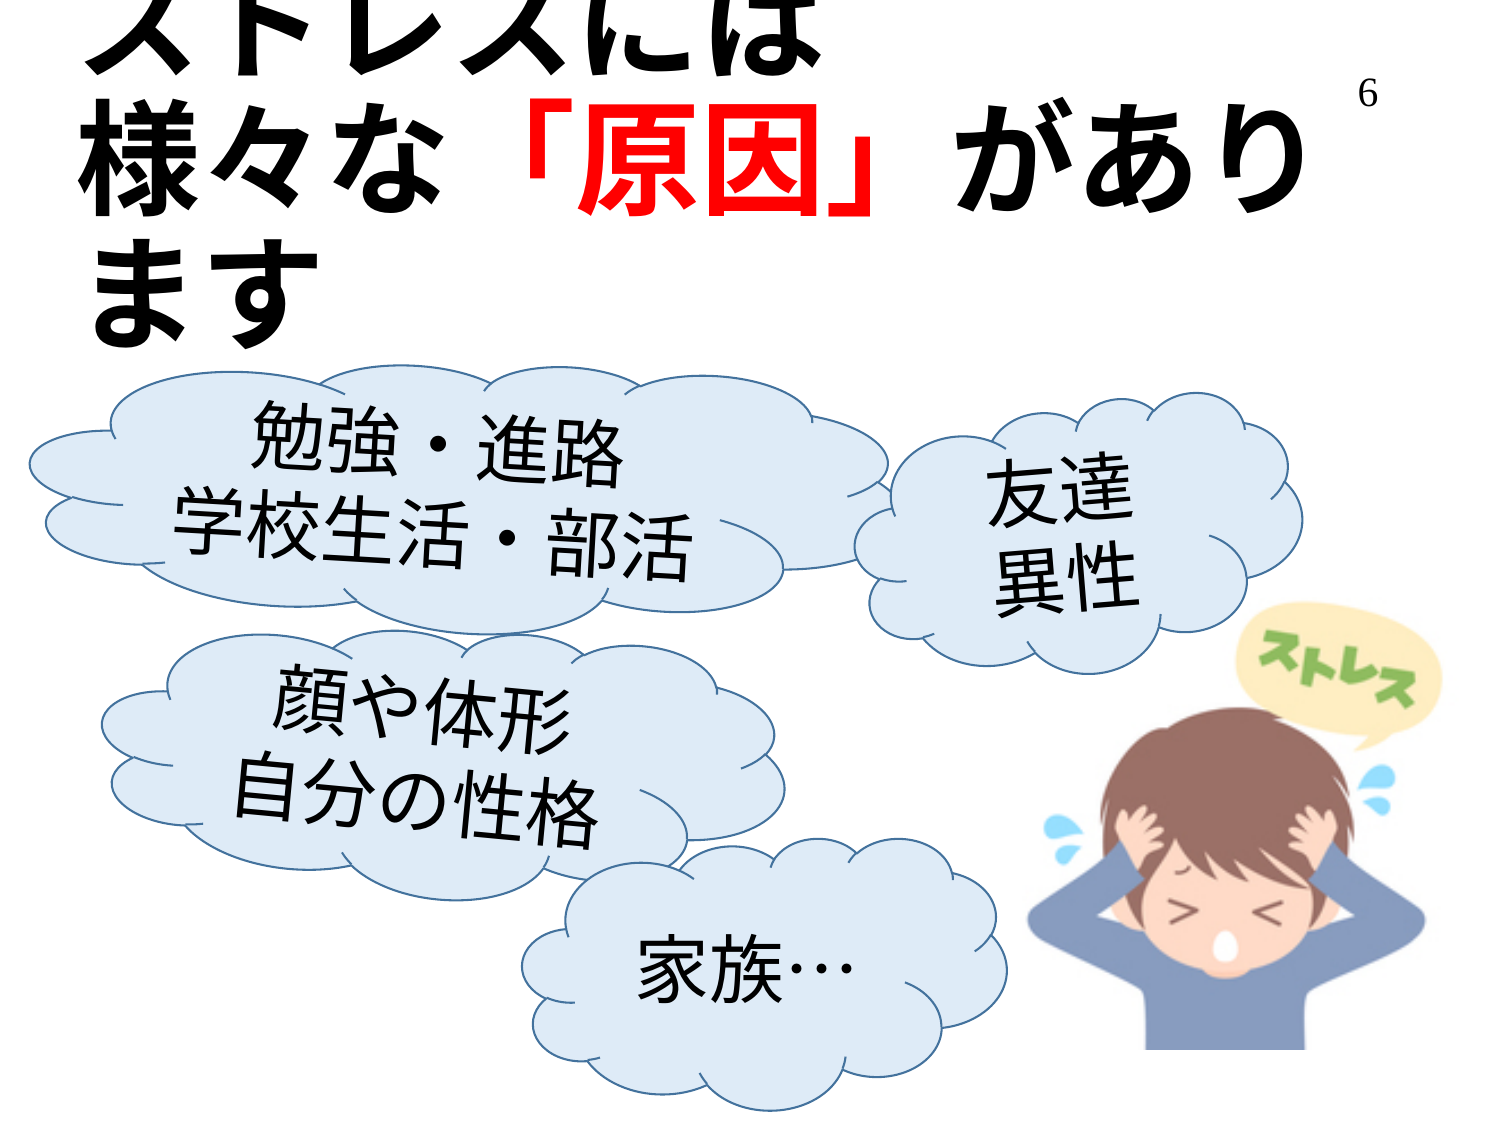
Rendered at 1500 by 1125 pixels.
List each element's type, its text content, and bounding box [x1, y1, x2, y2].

slide_number 6 [1056, 59, 1394, 120]
title ストレスには 様々な「原因」があります [60, 5, 1431, 325]
text_box 家族… [520, 837, 1006, 1112]
picture [1006, 597, 1459, 1050]
text_box 顔や体形 自分の性格 [100, 629, 786, 902]
text_box 友達 異性 [853, 391, 1304, 668]
text_box 勉強・進路 学校生活・部活 [28, 364, 890, 636]
